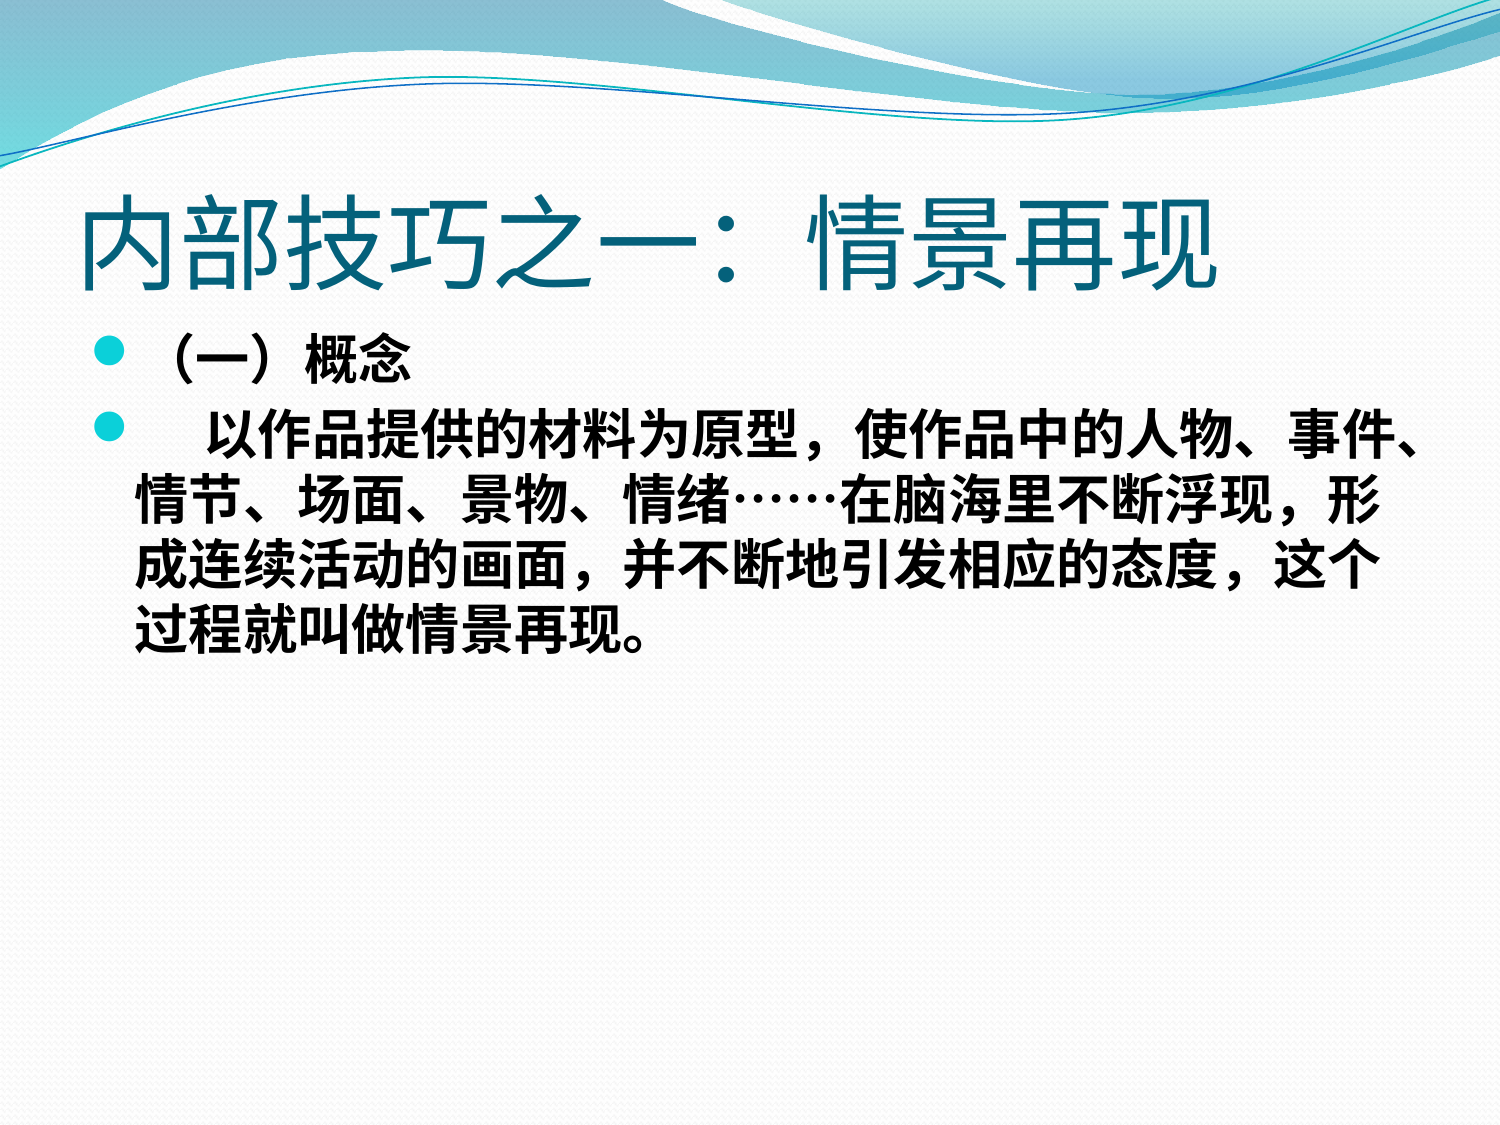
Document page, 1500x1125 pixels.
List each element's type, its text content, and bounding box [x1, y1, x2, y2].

list （一）概念 以作品提供的材料为原型，使作品中的人物、事件、情节、场面、景物、情绪……在脑海里不断浮现，形成连续活动的画面，并不断地引发相应的态度，这个过程就叫做情景再现。 [74, 317, 1426, 1038]
title 内部技巧之一：情景再现 [74, 115, 1426, 304]
